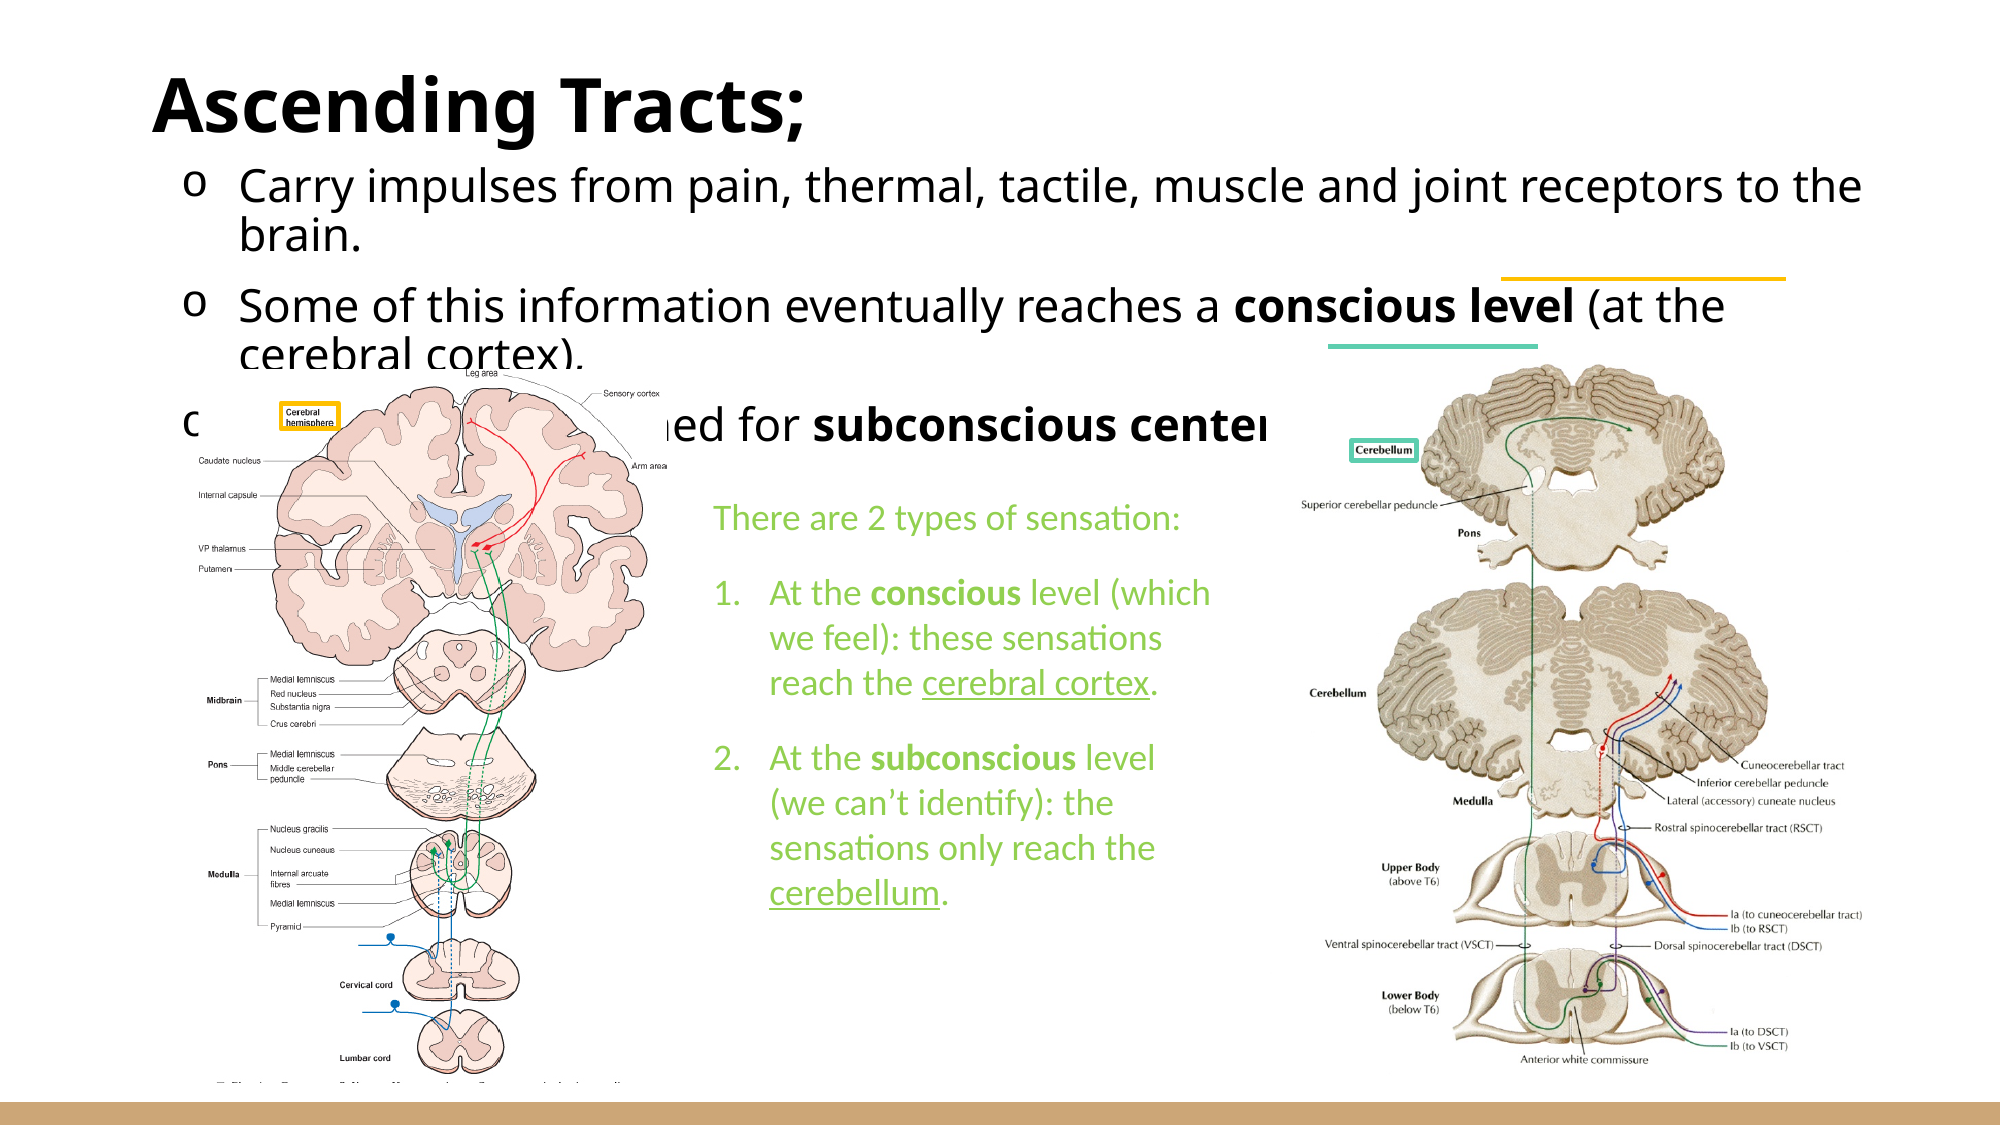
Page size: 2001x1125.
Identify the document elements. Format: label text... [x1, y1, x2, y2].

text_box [198, 369, 667, 1082]
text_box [1266, 344, 1892, 1083]
list Carry impulses from pain, thermal, tactile, muscle and joint receptors to the brain. Some of this information eventually reaches a conscious level (at the cerebral cortex), while some is destined for subconscious centers (e.g at the cerebellum). [166, 155, 1892, 604]
text_box Ascending Tracts; [137, 59, 1863, 241]
text_box There are 2 types of sensation: At the conscious level (which we feel): these sensations reach the cerebral cortex. At the subconscious level (we can’t identify): the sensations only reach the cerebellum. [698, 485, 1236, 920]
